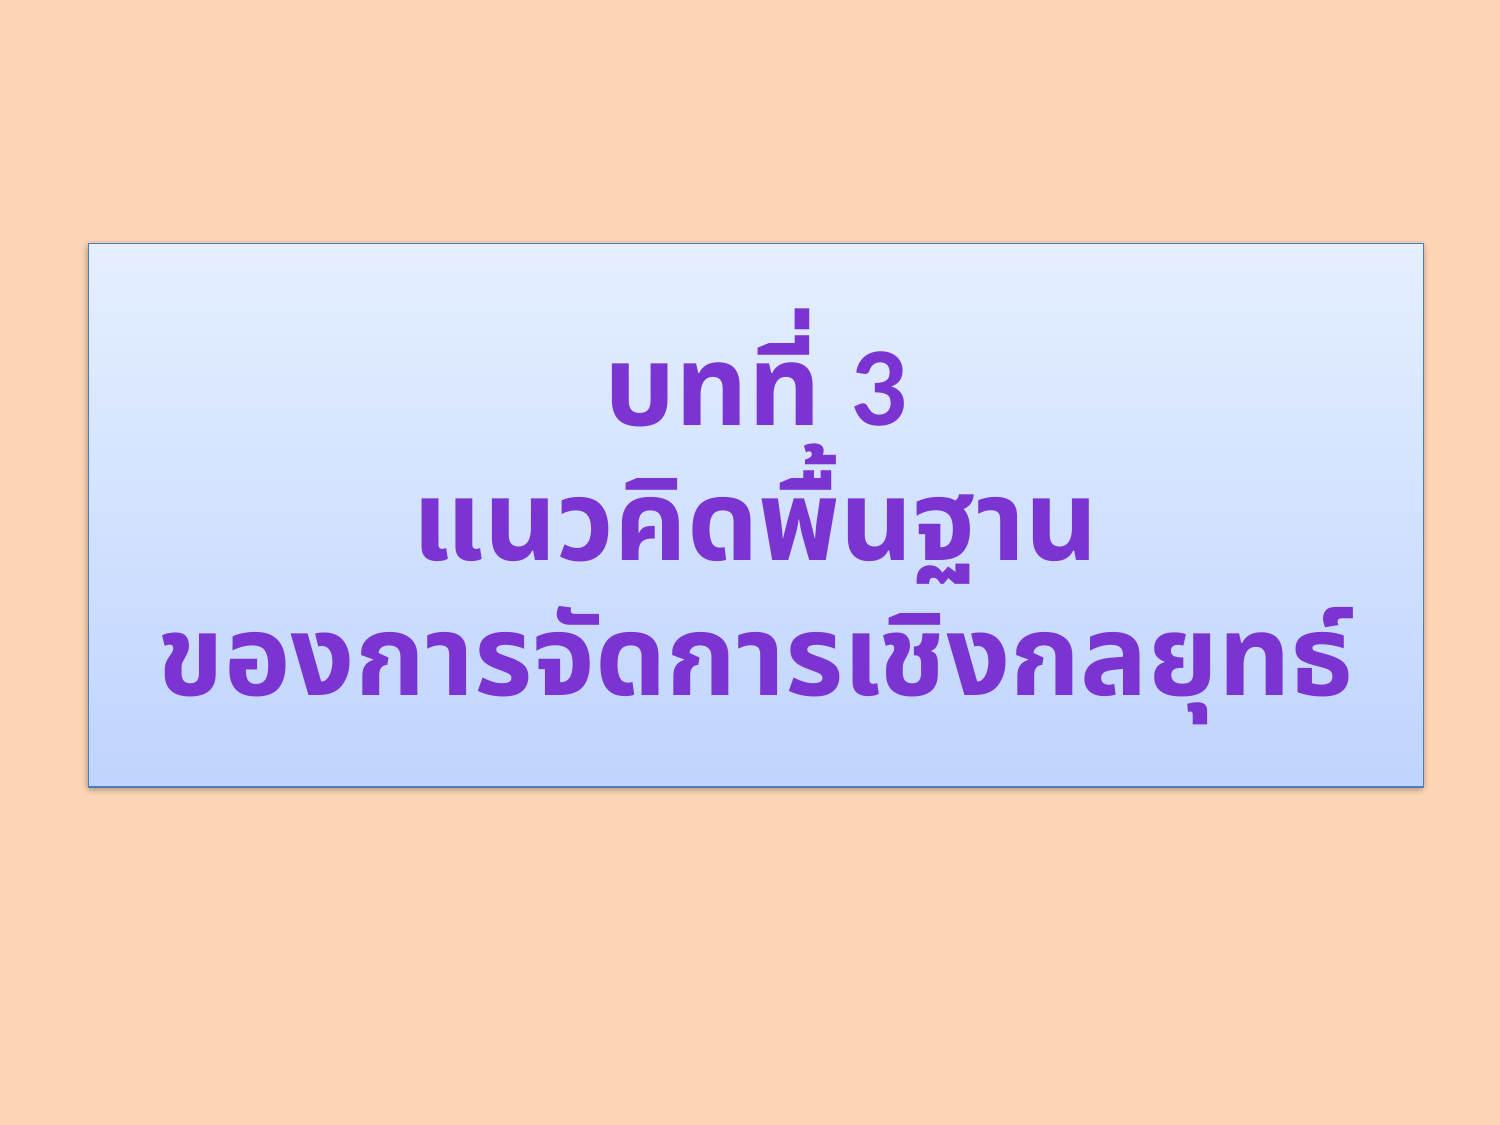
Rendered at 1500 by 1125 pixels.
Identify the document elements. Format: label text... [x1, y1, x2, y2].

title บทที่ 3 แนวคิดพื้นฐาน ของการจัดการเชิงกลยุทธ์ [88, 243, 1424, 788]
